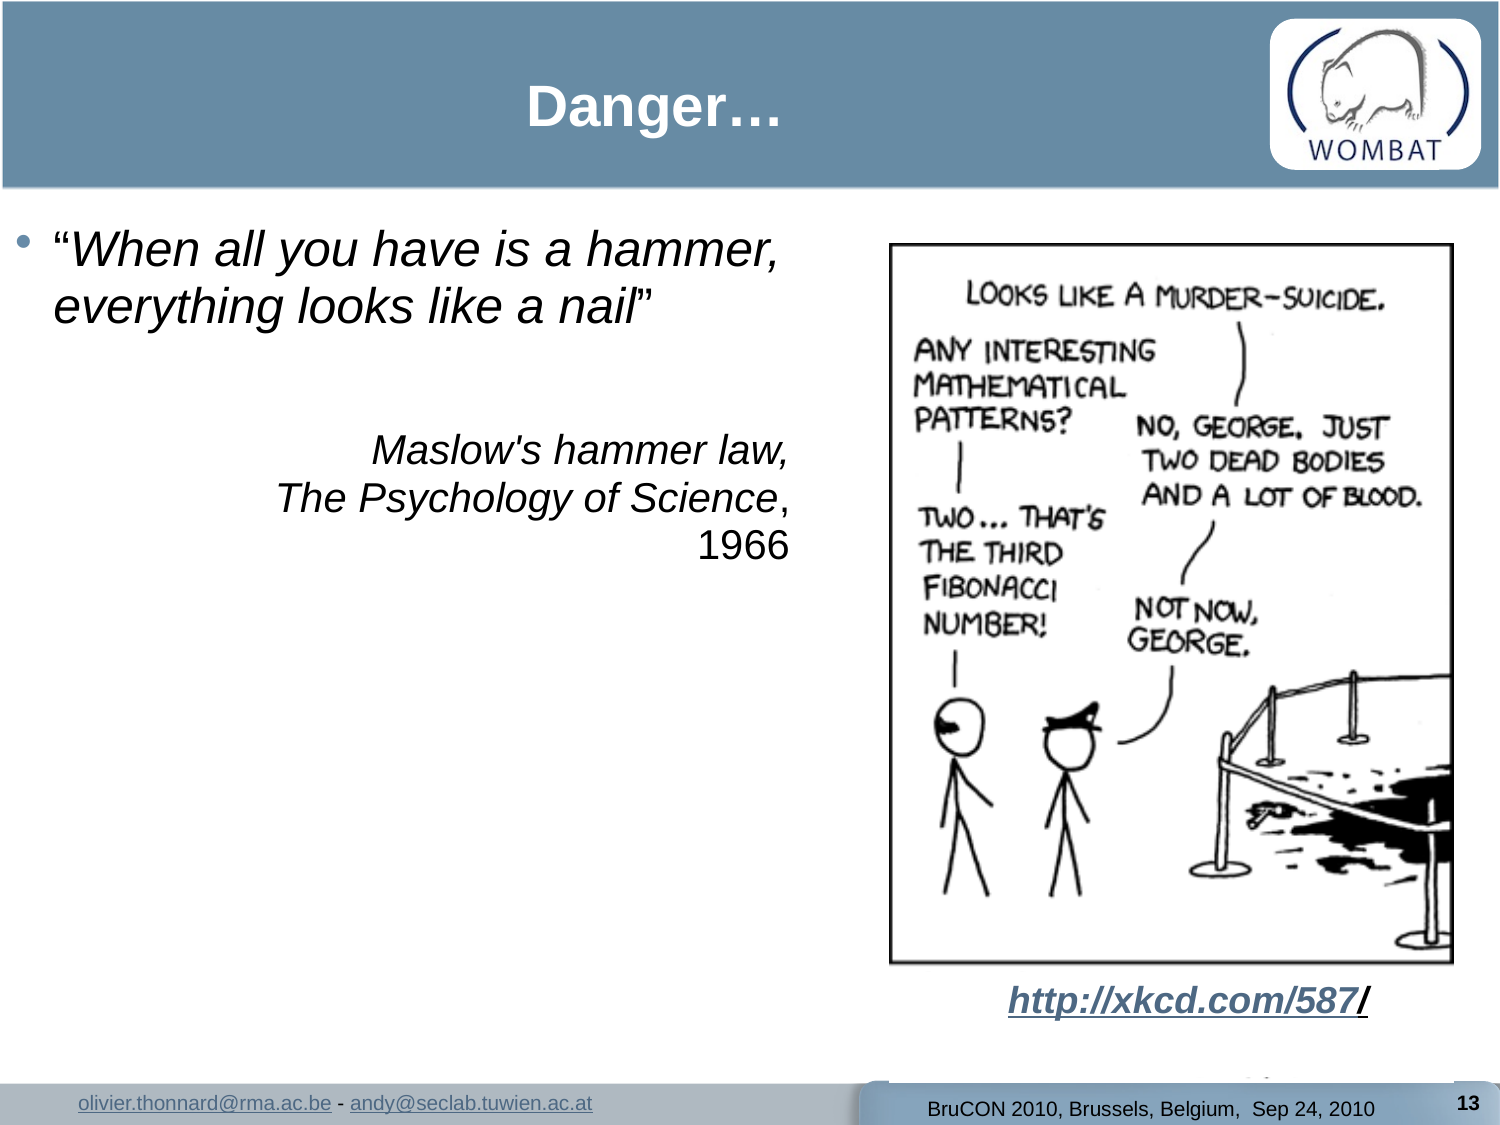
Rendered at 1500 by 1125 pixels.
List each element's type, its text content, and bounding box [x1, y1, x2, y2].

slide_number 13 [1455, 1089, 1482, 1116]
title Danger… [151, 60, 1161, 146]
picture [0, 0, 1500, 192]
footer BruCON 2010, Brussels, Belgium, Sep 24, 2010 [865, 1095, 1437, 1122]
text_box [878, 243, 1465, 1083]
list “When all you have is a hammer, everything looks like a nail” Maslow's hammer law, The Psychology of Science, 1966 [0, 213, 817, 1049]
picture [810, 1080, 1500, 1125]
